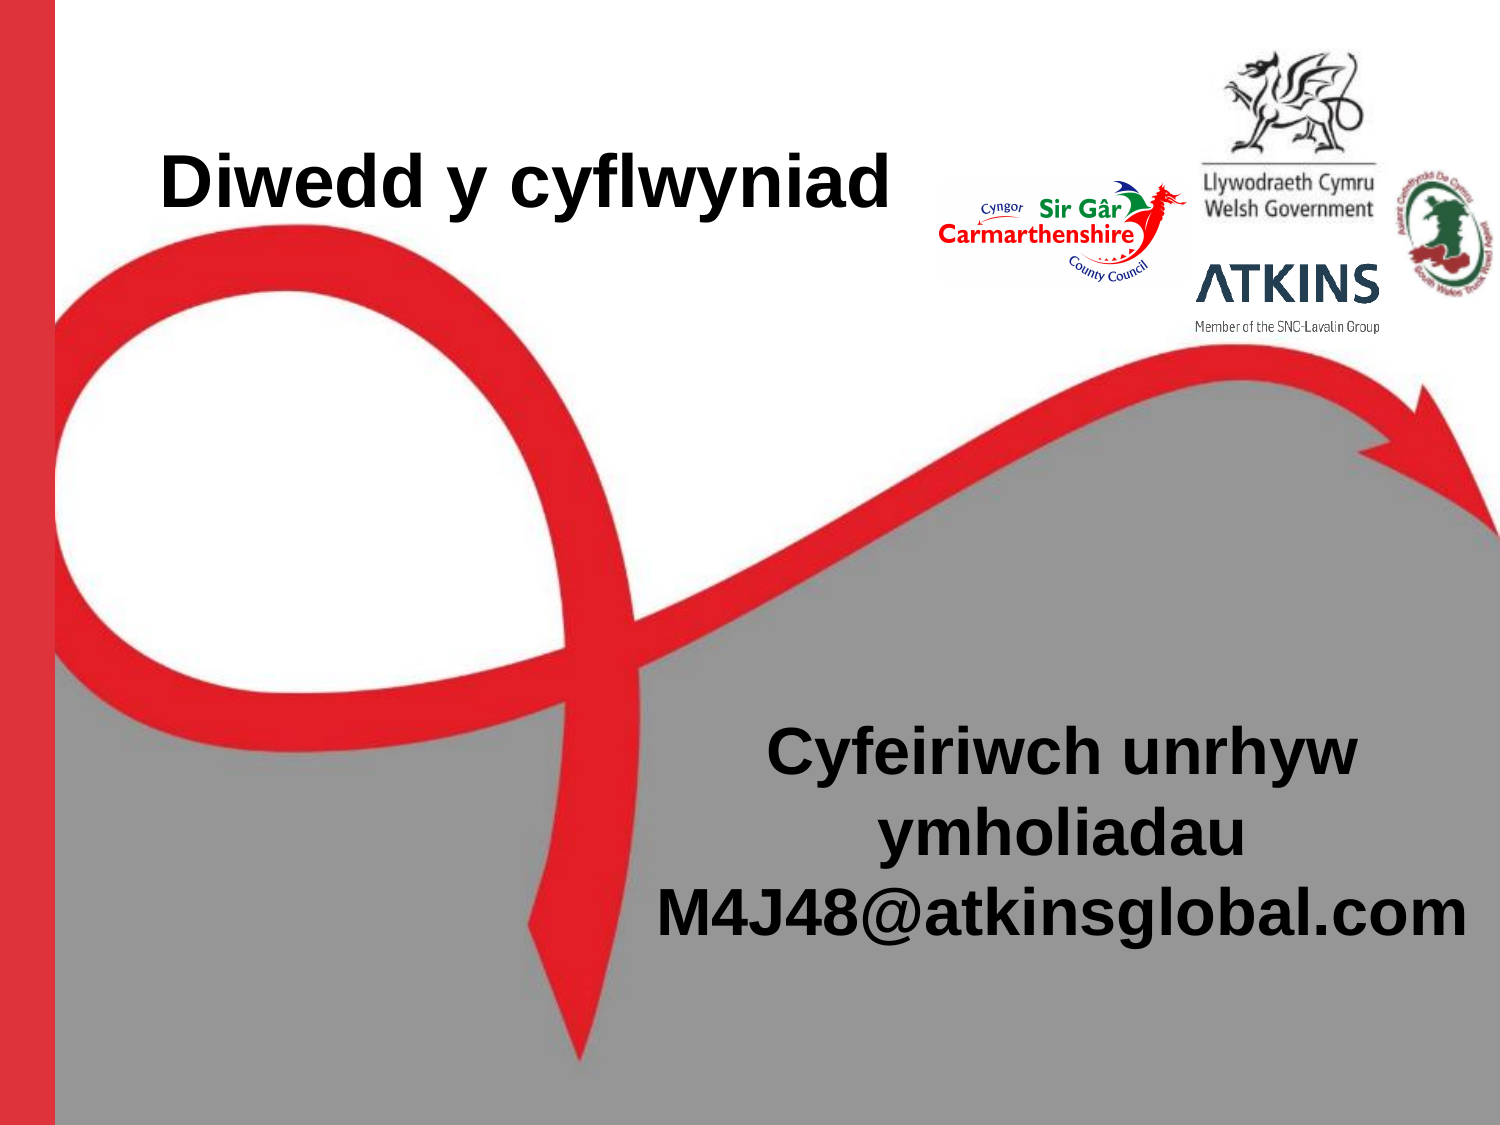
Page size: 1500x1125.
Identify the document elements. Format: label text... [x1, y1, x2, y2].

text_box Cyfeiriwch unrhyw ymholiadau M4J48@atkinsglobal.com [637, 700, 1488, 956]
picture [0, 0, 1500, 1125]
text_box Diwedd y cyflwyniad [113, 125, 940, 231]
